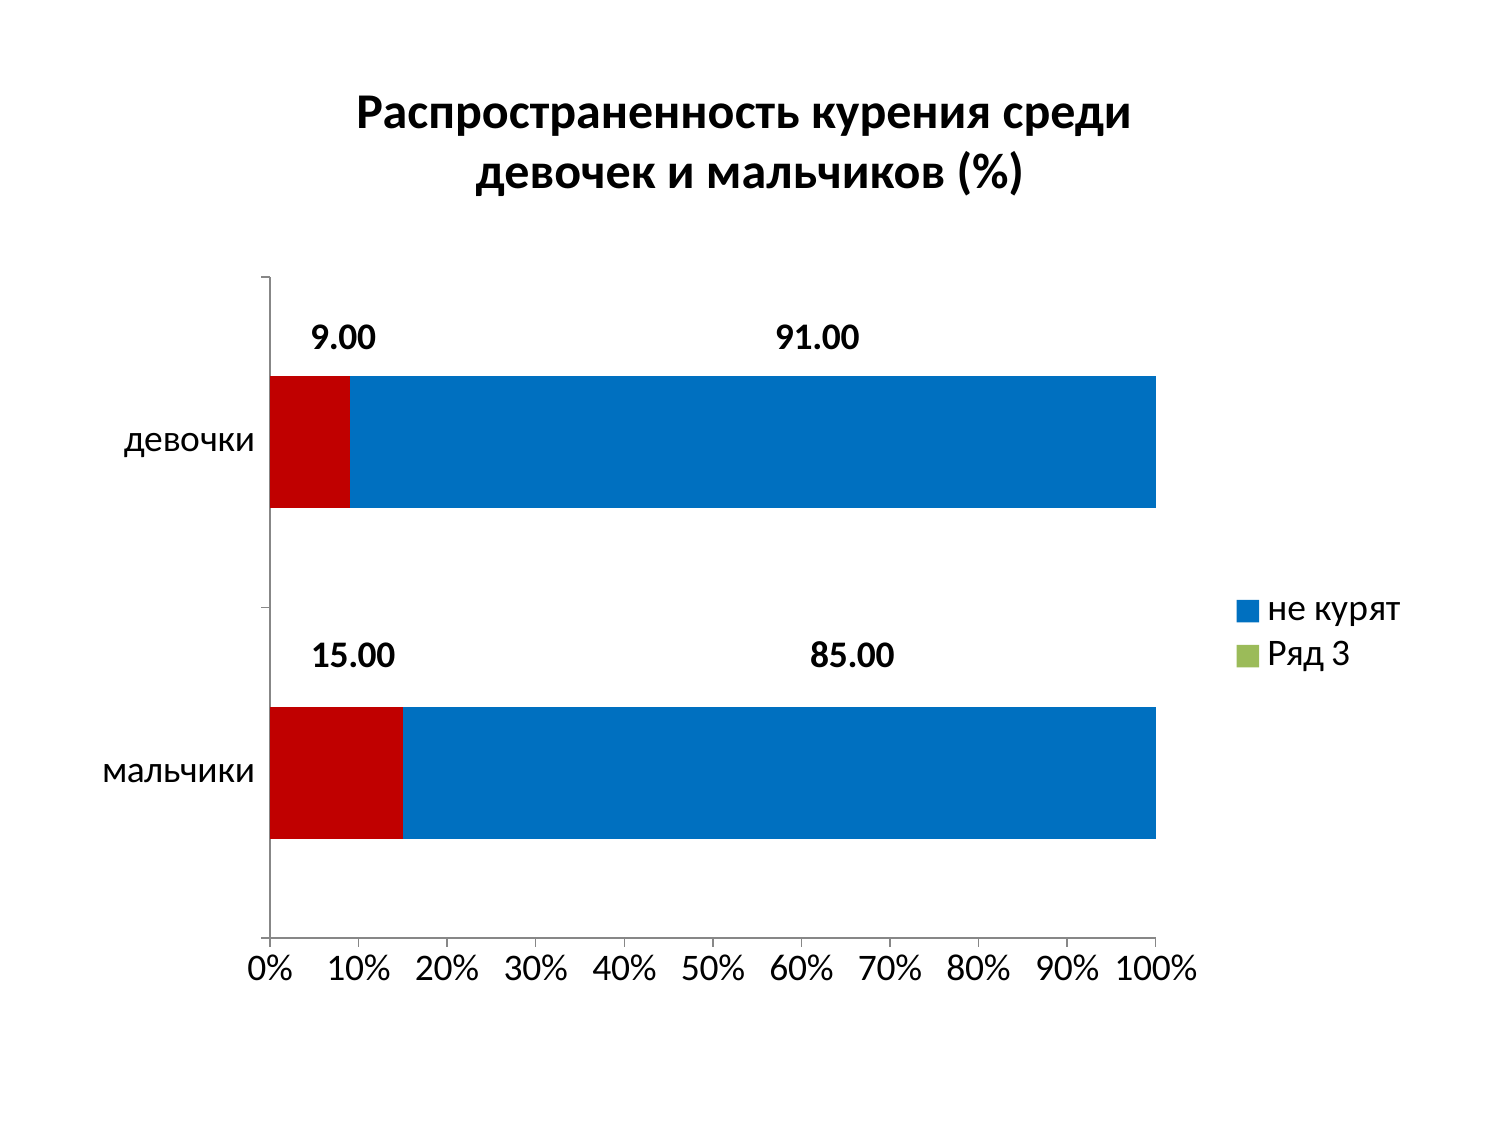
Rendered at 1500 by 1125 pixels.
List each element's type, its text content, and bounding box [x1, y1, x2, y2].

chart [74, 262, 1426, 1006]
title Распространенность курения среди девочек и мальчиков (%) [75, 45, 1425, 233]
